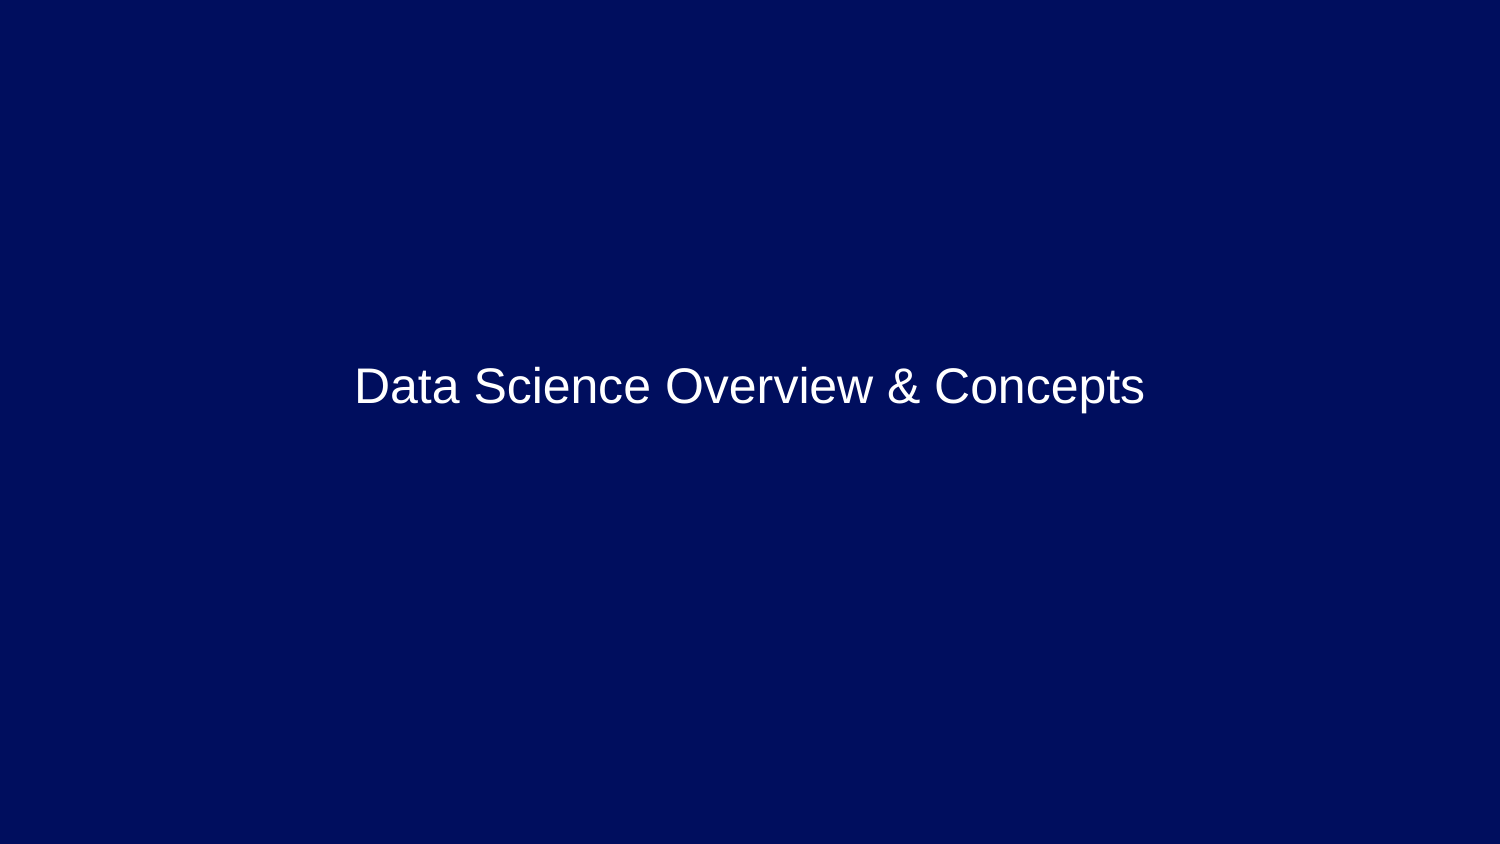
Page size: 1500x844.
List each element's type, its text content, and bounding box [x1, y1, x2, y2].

text_box Data Science Overview & Concepts [191, 346, 1308, 421]
